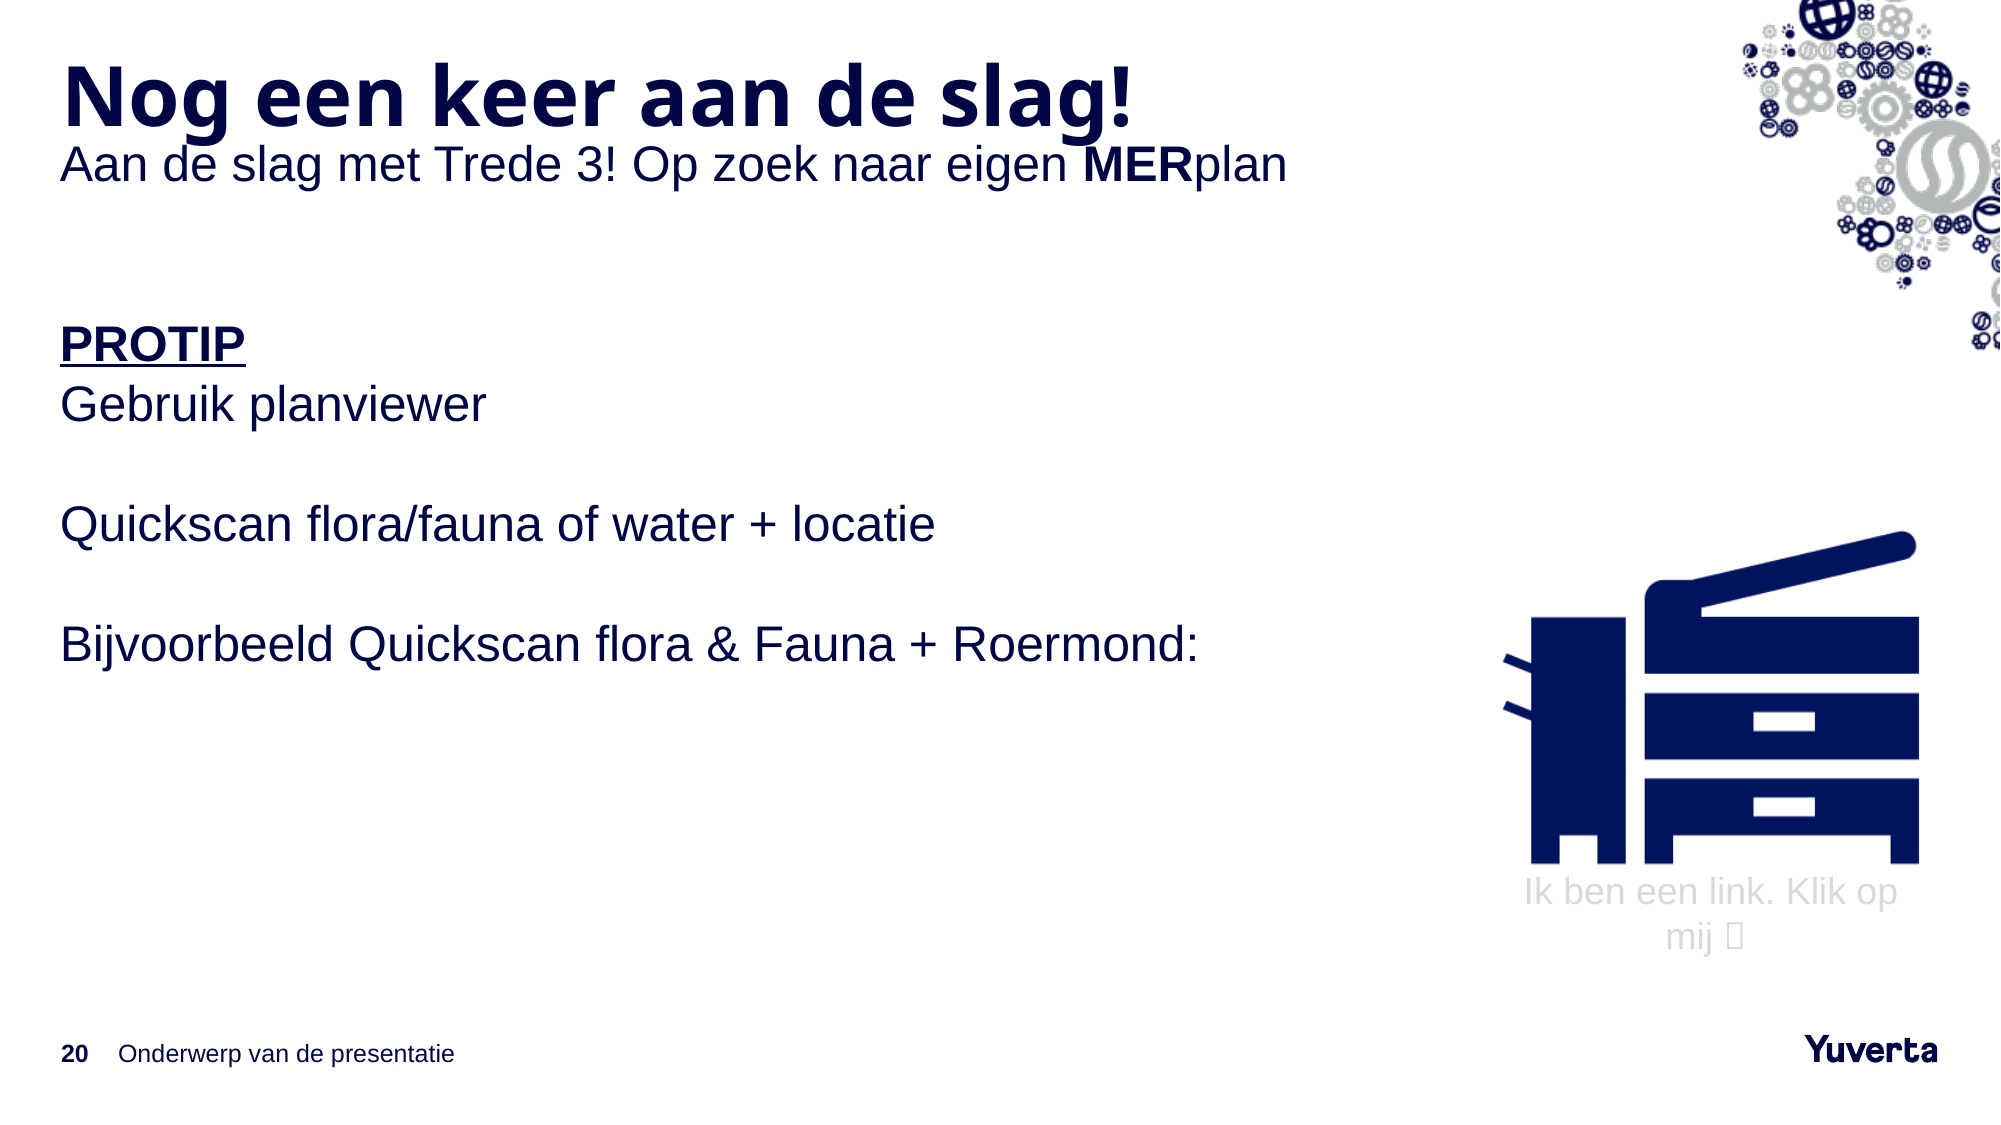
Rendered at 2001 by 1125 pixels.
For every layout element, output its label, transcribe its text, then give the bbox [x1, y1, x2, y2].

title Nog een keer aan de slag! [60, 48, 1720, 131]
picture [0, 0, 2000, 1125]
list Aan de slag met Trede 3! Op zoek naar eigen MERplan PROTIP Gebruik planviewer Quickscan flora/fauna of water + locatie Bijvoorbeeld Quickscan flora & Fauna + Roermond: [59, 131, 1938, 857]
text_box Ik ben een link. Klik op mij  [1516, 925, 1906, 1096]
slide_number 20 [60, 1037, 113, 1073]
footer Onderwerp van de presentatie [118, 1037, 987, 1073]
